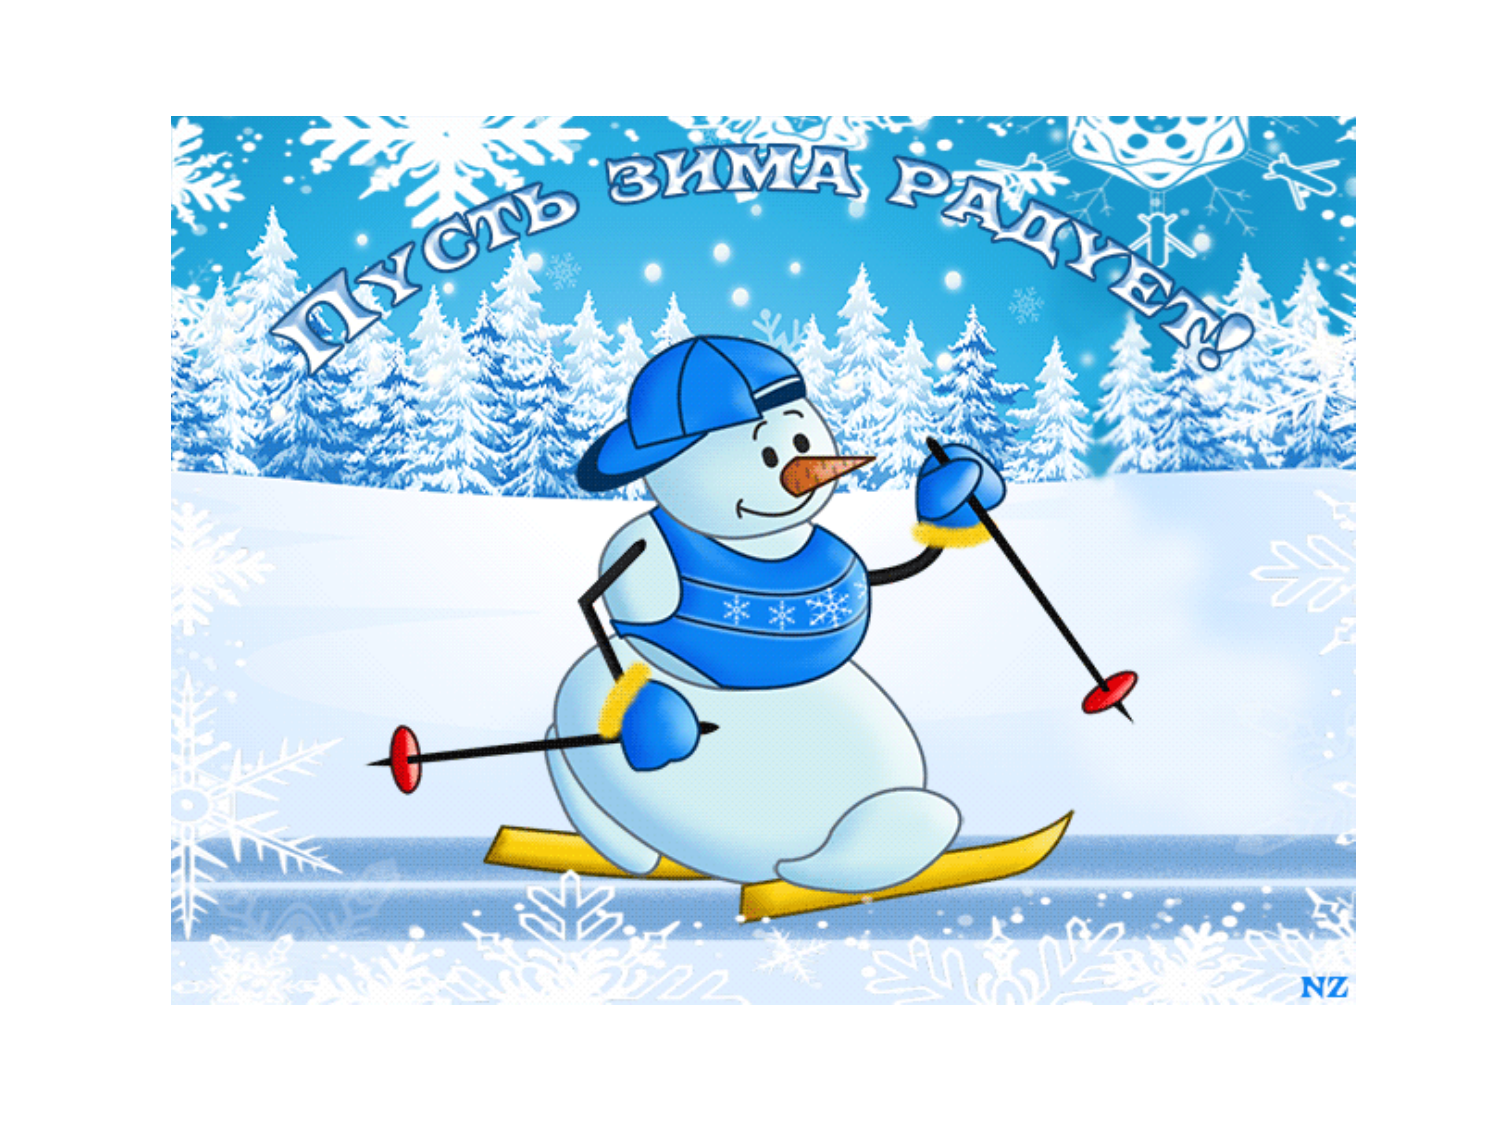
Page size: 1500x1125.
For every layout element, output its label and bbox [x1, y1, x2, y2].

list [170, 116, 1356, 1006]
